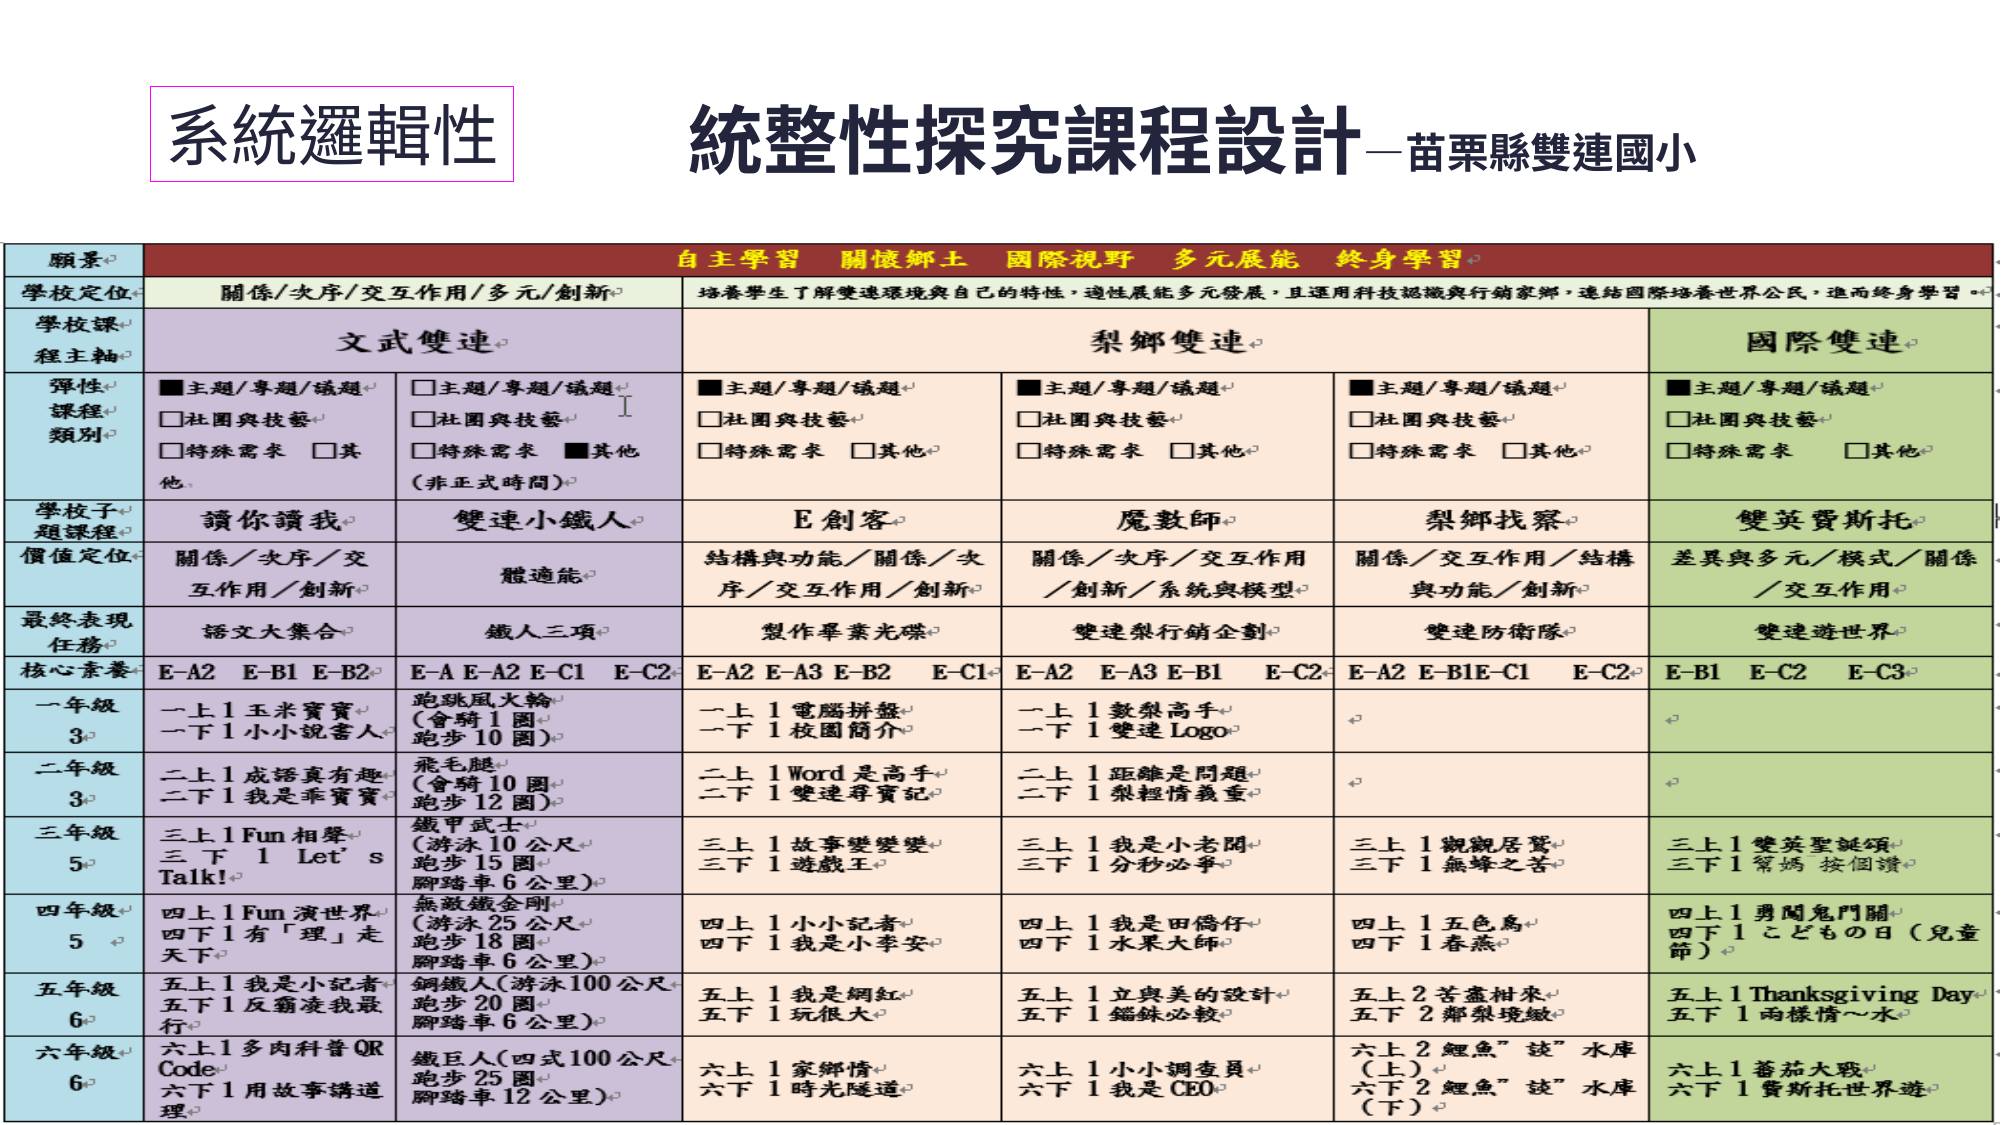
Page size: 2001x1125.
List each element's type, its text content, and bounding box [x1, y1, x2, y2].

title 統整性探究課程設計—苗栗縣雙連國小 [557, 29, 1829, 240]
text_box 系統邏輯性 [150, 86, 514, 182]
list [0, 242, 2000, 1125]
